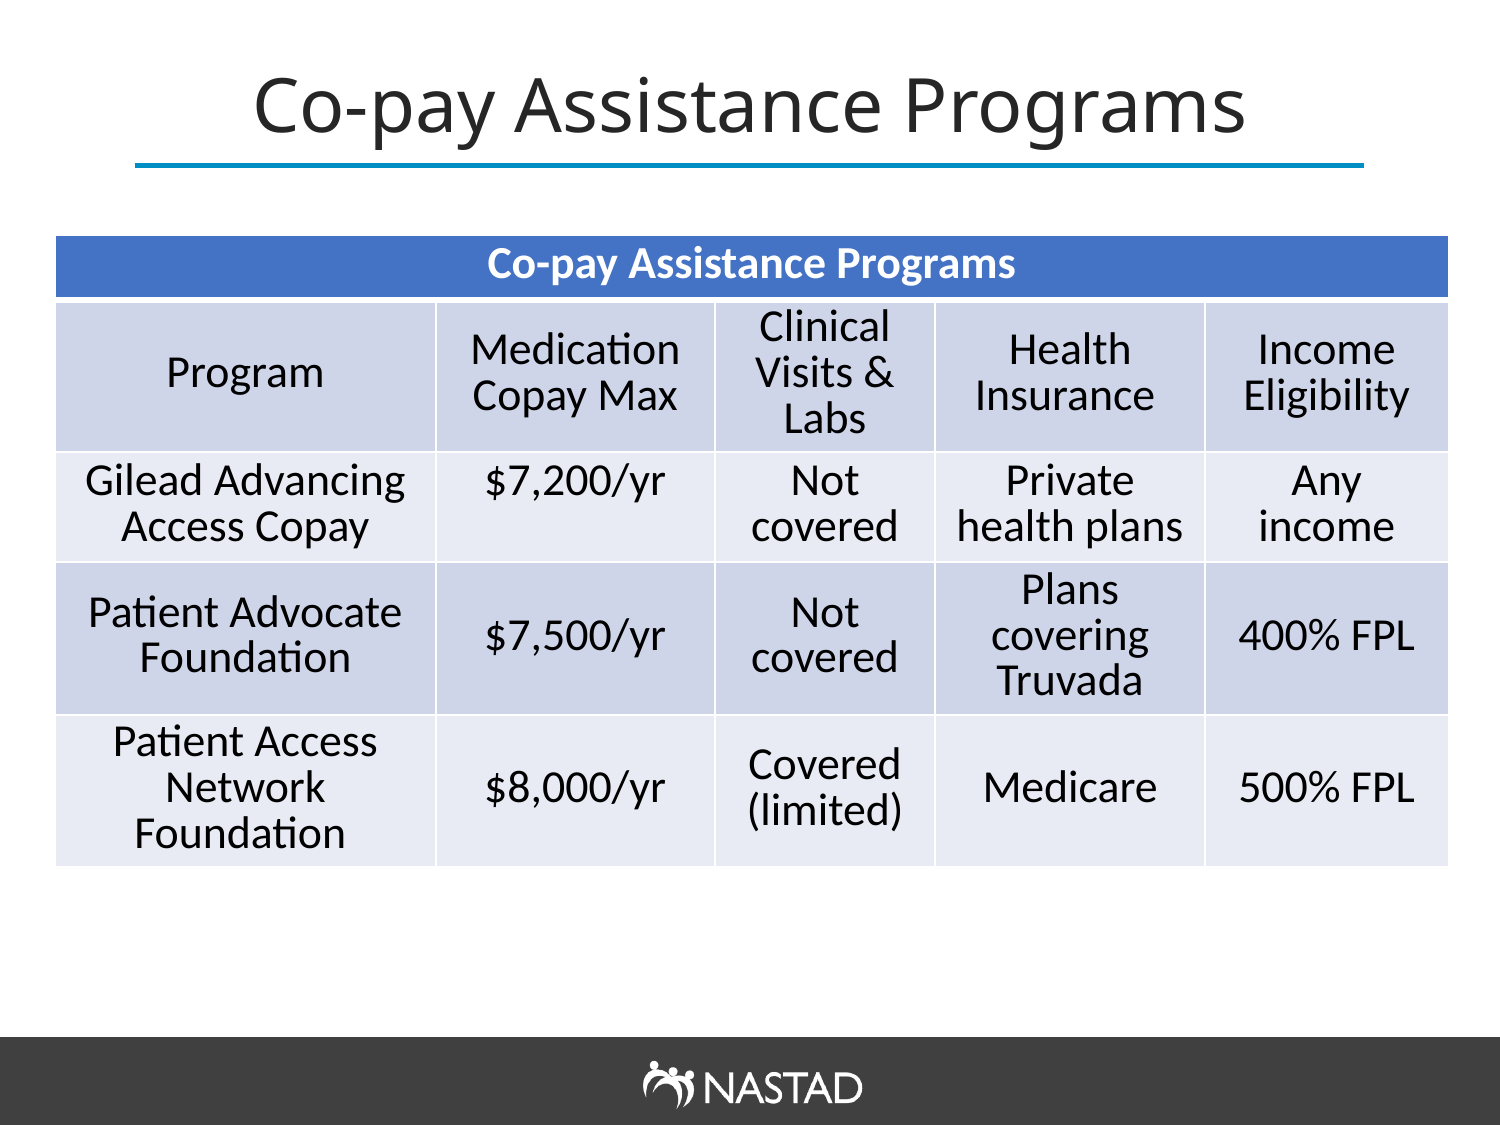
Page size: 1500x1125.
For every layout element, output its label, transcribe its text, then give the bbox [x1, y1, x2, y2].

table_cell Patient Access Network Foundation [56, 716, 435, 866]
table_cell Income Eligibility [1206, 303, 1448, 451]
table_header Co-pay Assistance Programs [56, 236, 1448, 297]
table_cell Not covered [716, 563, 934, 714]
table_cell Any income [1206, 453, 1448, 561]
table_cell Plans covering Truvada [936, 563, 1204, 714]
table_cell Program [56, 303, 435, 451]
table_cell Medicare [936, 716, 1204, 866]
table_cell Medication Copay Max [437, 303, 714, 451]
picture [637, 1058, 863, 1114]
table_cell Private health plans [936, 453, 1204, 561]
table_cell Clinical Visits & Labs [716, 303, 934, 451]
table_cell Covered (limited) [716, 716, 934, 866]
table_cell $7,500/yr [437, 563, 714, 714]
table_cell 400% FPL [1206, 563, 1448, 714]
table_cell Gilead Advancing Access Copay [56, 453, 435, 561]
table_cell Not covered [716, 453, 934, 561]
table_cell Patient Advocate Foundation [56, 563, 435, 714]
title Co-pay Assistance Programs [135, 59, 1365, 166]
table_cell 500% FPL [1206, 716, 1448, 866]
table_cell $7,200/yr [437, 453, 714, 561]
table_cell $8,000/yr [437, 716, 714, 866]
table_cell Health Insurance [936, 303, 1204, 451]
